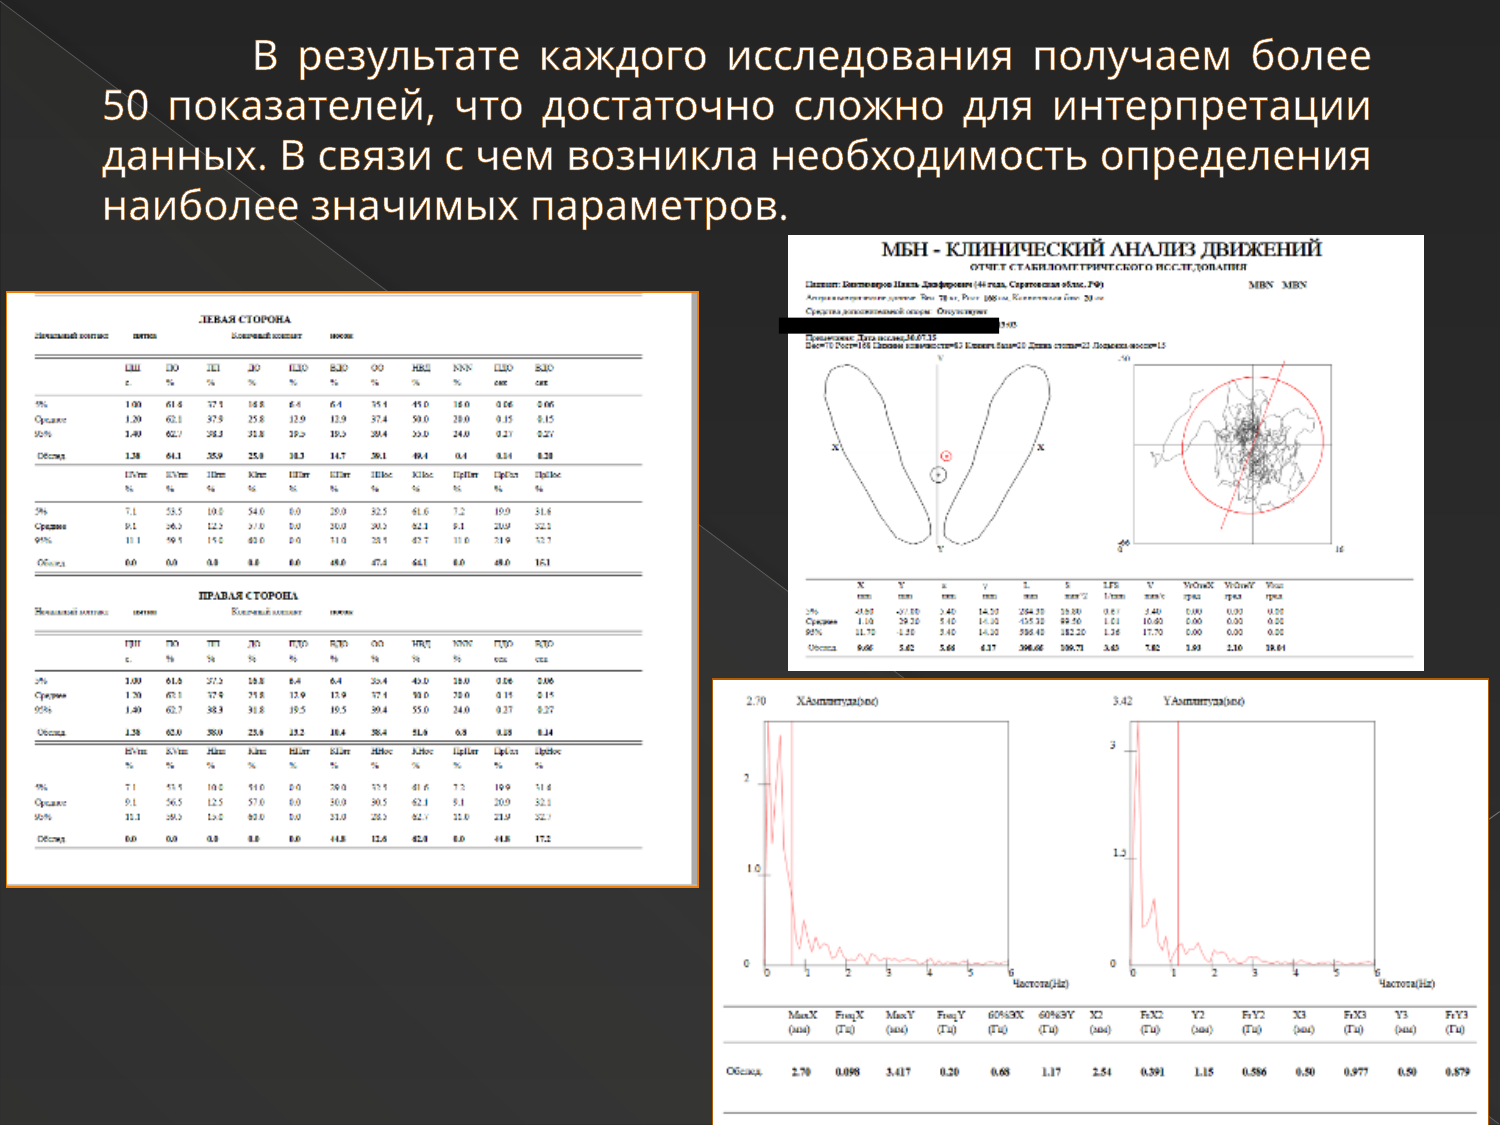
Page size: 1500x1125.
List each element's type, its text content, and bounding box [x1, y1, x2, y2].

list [7, 292, 698, 887]
title В результате каждого исследования получаем более 50 показателей, что достаточно сложно для интерпретации данных. В связи с чем возникла необходимость определения наиболее значимых параметров. [7, 20, 1388, 236]
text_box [778, 235, 1423, 670]
picture [713, 679, 1489, 1125]
